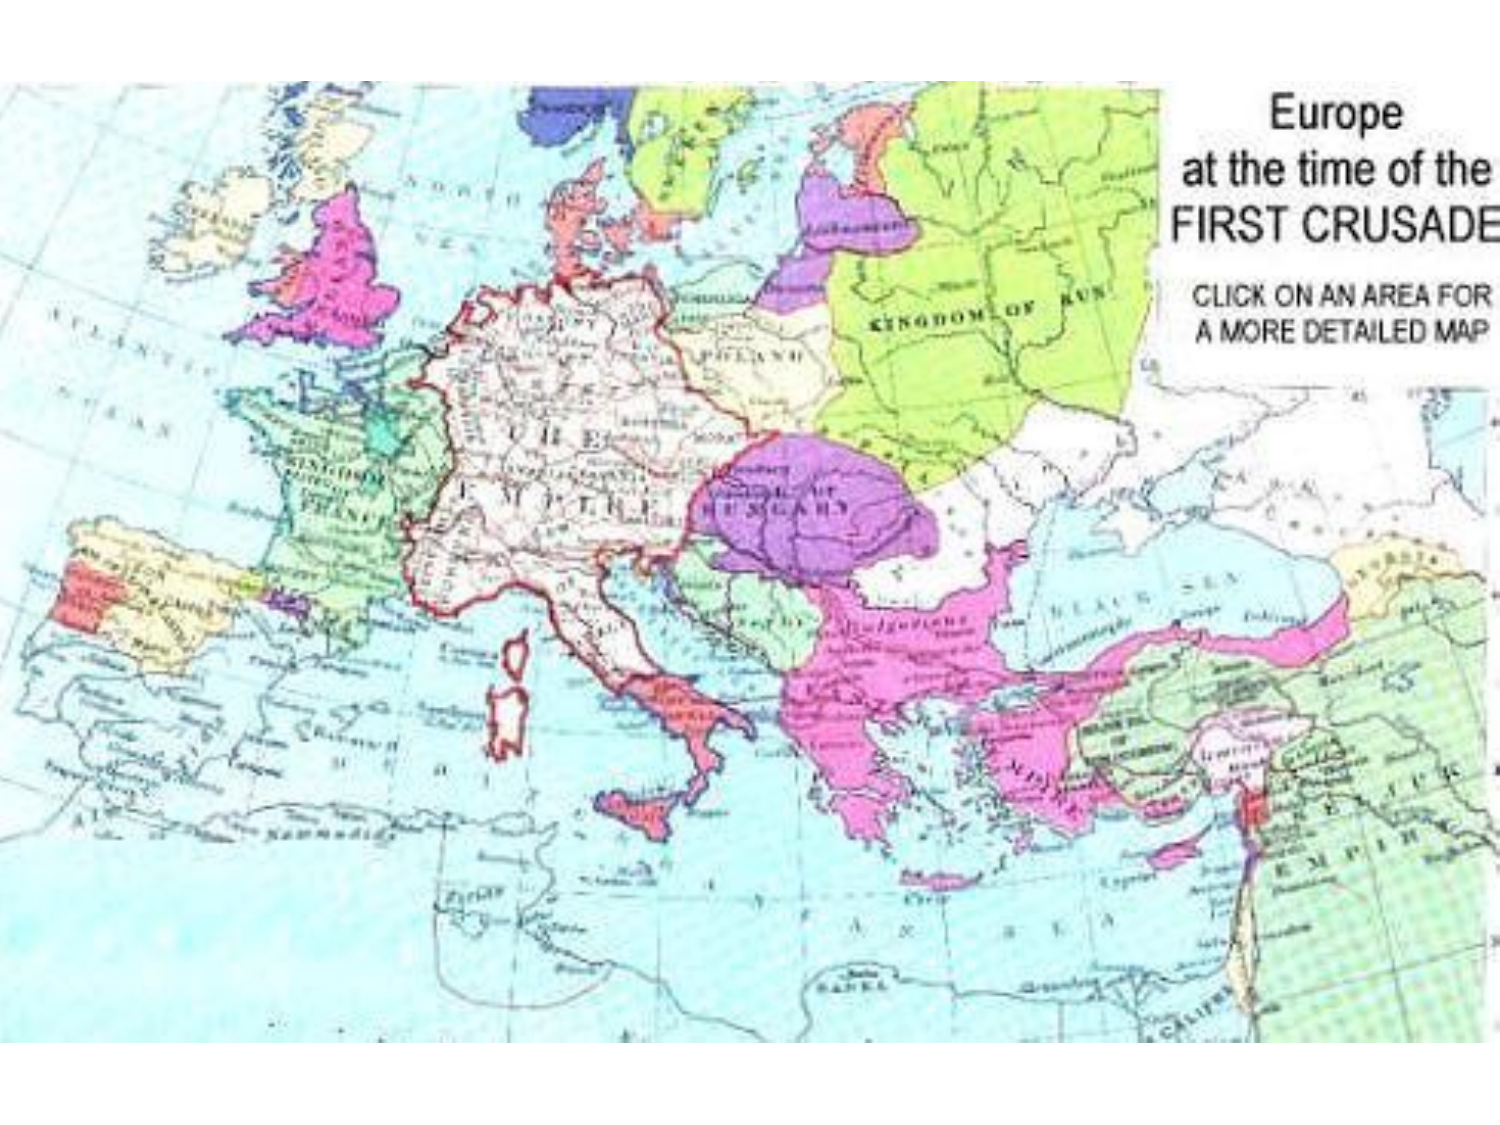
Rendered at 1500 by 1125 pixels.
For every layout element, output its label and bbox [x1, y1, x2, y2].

list [0, 81, 1500, 1044]
